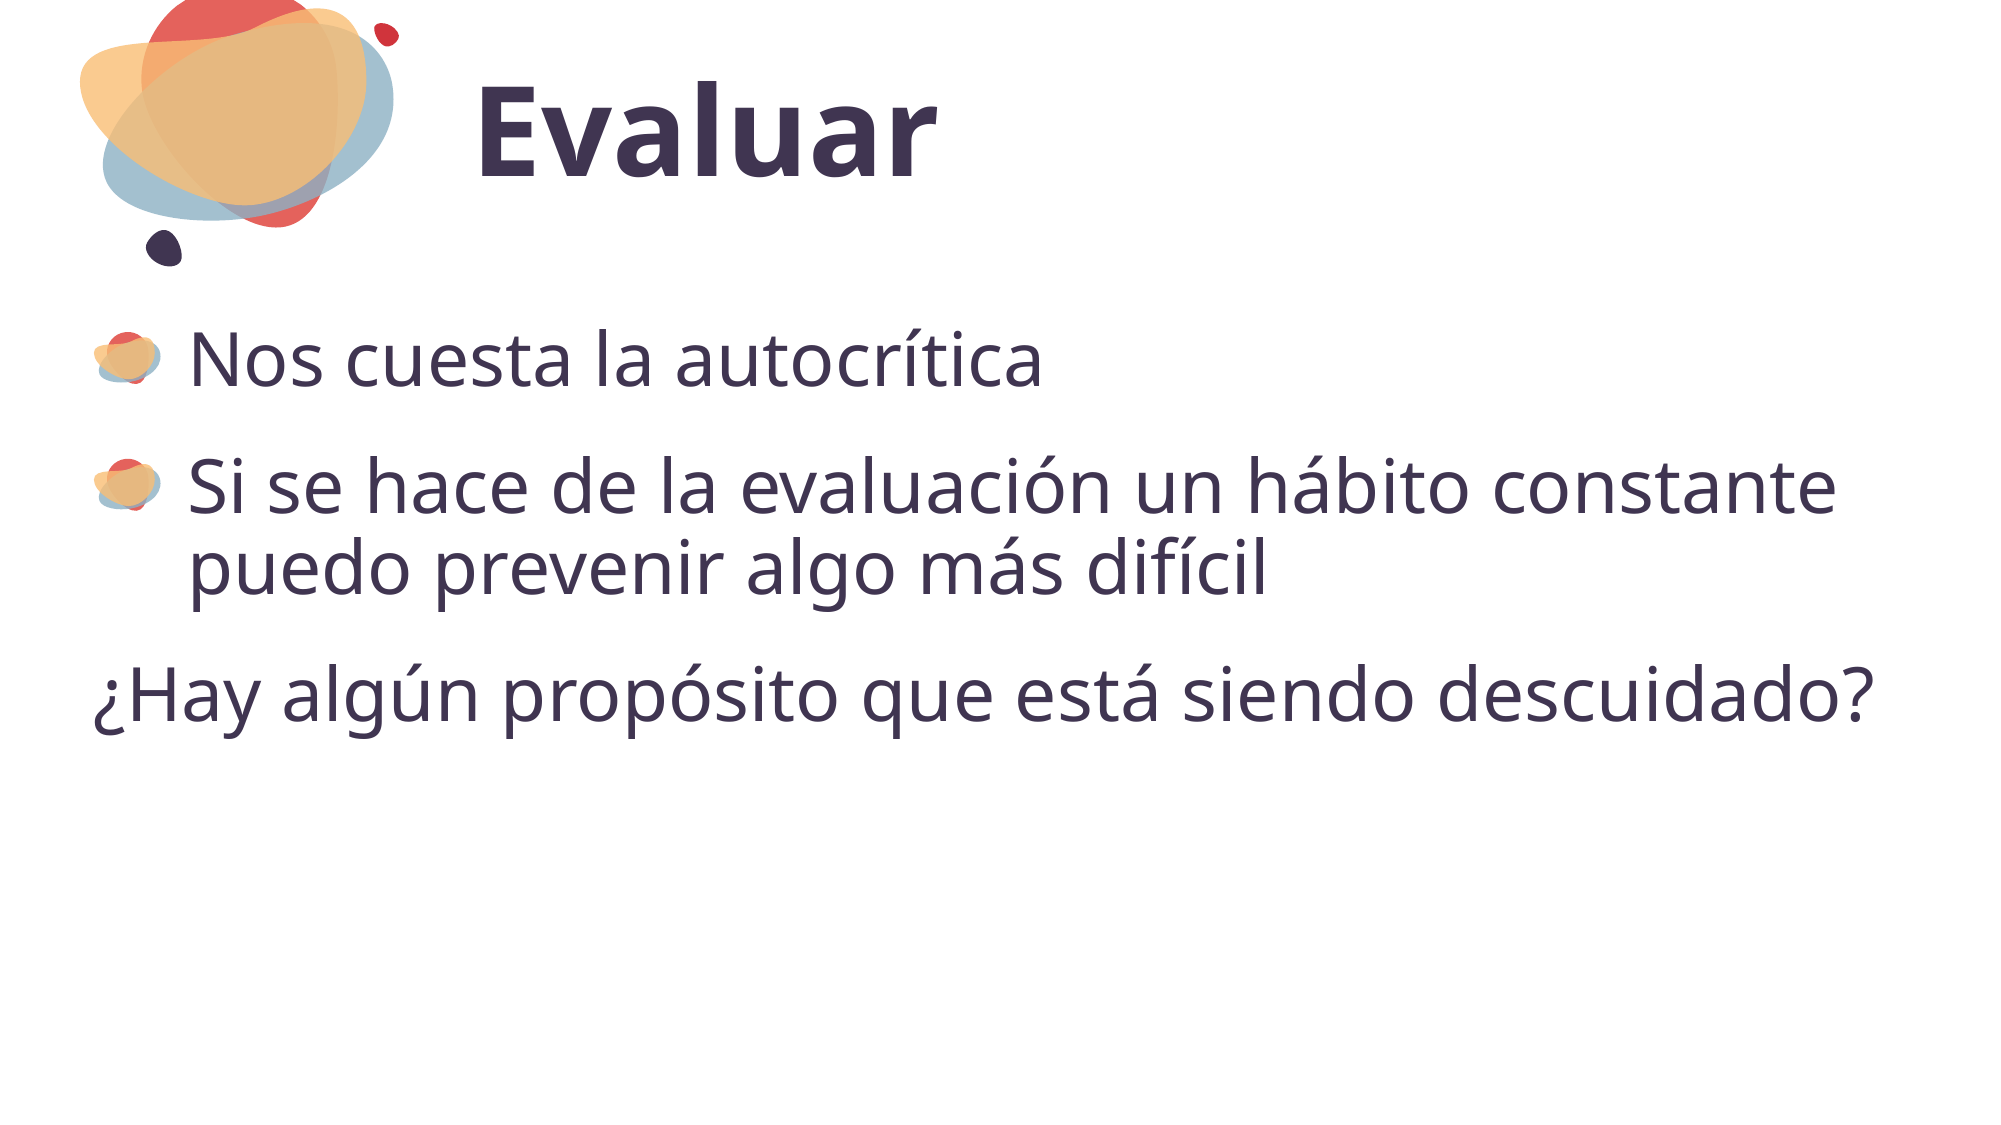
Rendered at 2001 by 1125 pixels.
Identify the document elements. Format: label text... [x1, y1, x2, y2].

title Evaluar [456, 42, 1840, 229]
list Nos cuesta la autocrítica Si se hace de la evaluación un hábito constante puedo prevenir algo más difícil ¿Hay algún propósito que está siendo descuidado? [78, 314, 1934, 1125]
